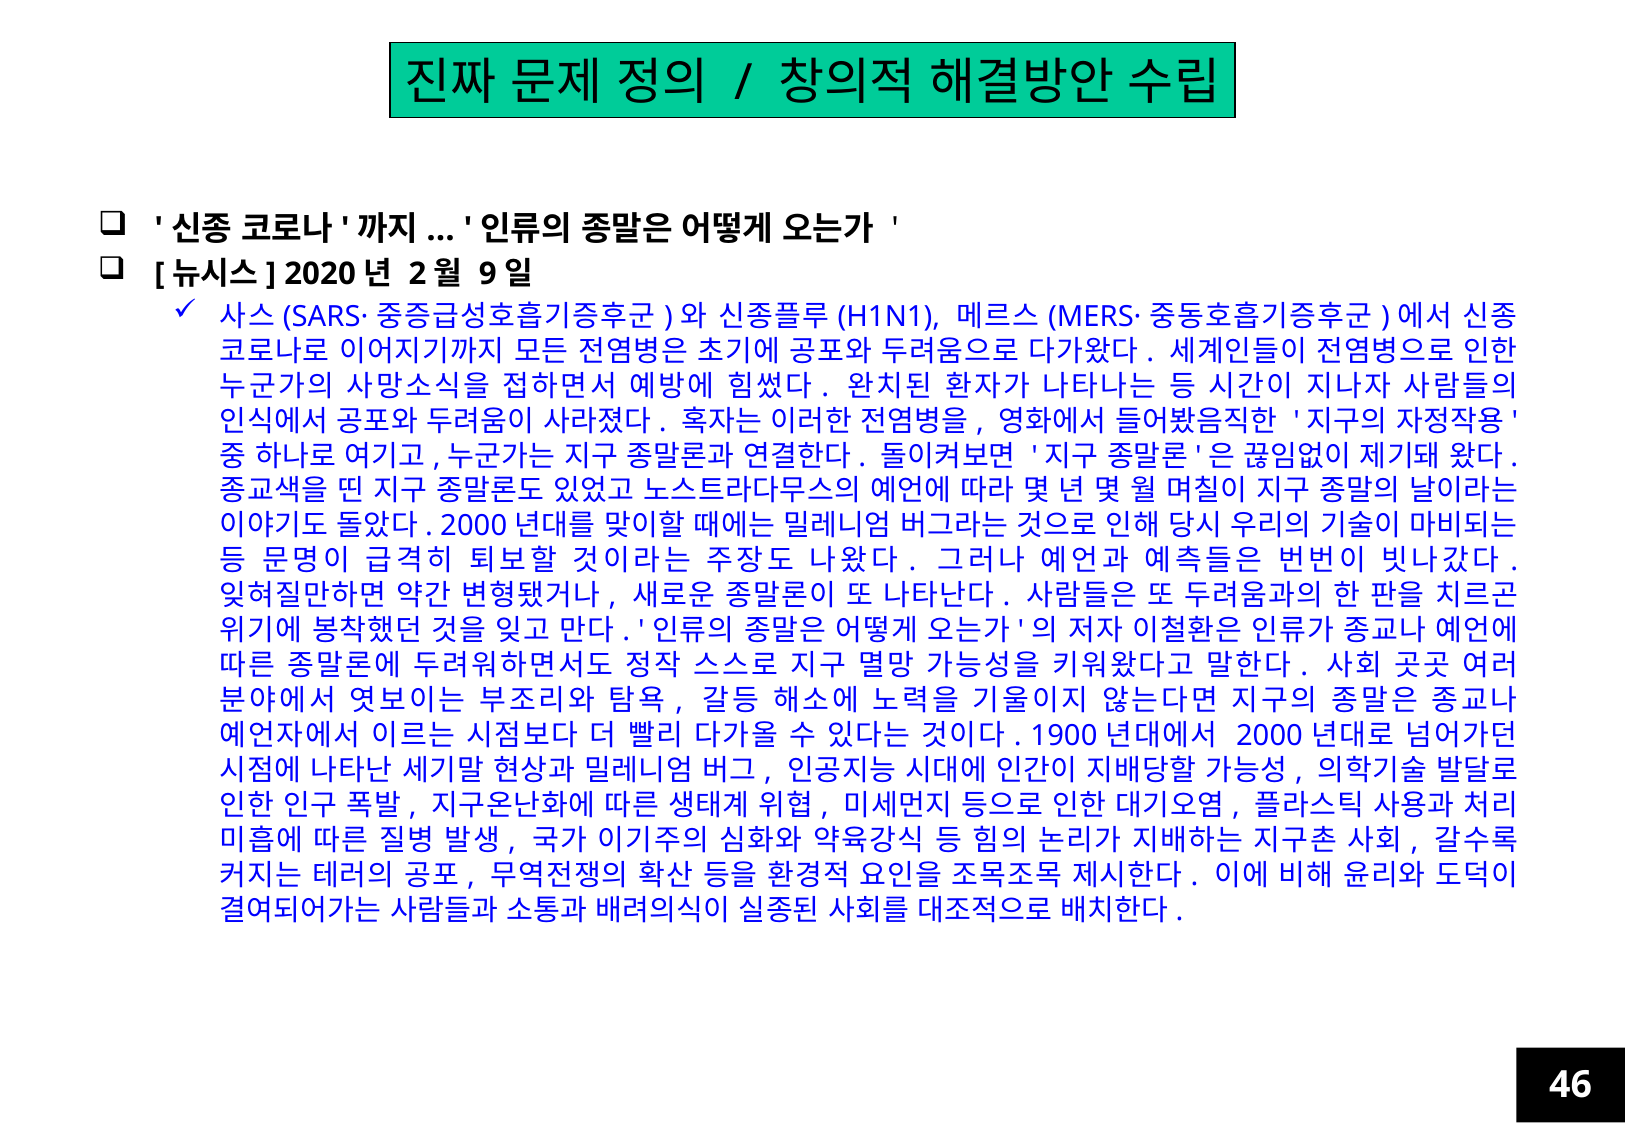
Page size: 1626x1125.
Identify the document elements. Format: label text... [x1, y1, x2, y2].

slide_number 46 [1516, 1047, 1625, 1123]
text_box 진짜 문제 정의 / 창의적 해결방안 수립 [389, 42, 1236, 118]
text_box '신종 코로나'까지... '인류의 종말은 어떻게 오는가 ' [뉴시스] 2020년 2월 9일 사스(SARS·중증급성호흡기증후군)와 신종플루(H1N1), 메르스(MERS·중동호흡기증후군)에서 신종 코로나로 이어지기까지 모든 전염병은 초기에 공포와 두려움으로 다가왔다. 세계인들이 전염병으로 인한 누군가의 사망소식을 접하면서 예방에 힘썼다. 완치된 환자가 나타나는 등 시간이 지나자 사람들의 인식에서 공포와 두려움이 사라졌다. 혹자는 이러한 전염병을, 영화에서 들어봤음직한 '지구의 자정작용' 중 하나로 여기고,누군가는 지구 종말론과 연결한다. 돌이켜보면 '지구 종말론'은 끊임없이 제기돼 왔다. 종교색을 띤 지구 종말론도 있었고 노스트라다무스의 예언에 따라 몇 년 몇 월 며칠이 지구 종말의 날이라는 이야기도 돌았다. 2000년대를 맞이할 때에는 밀레니엄 버그라는 것으로 인해 당시 우리의 기술이 마비되는 등 문명이 급격히 퇴보할 것이라는 주장도 나왔다. 그러나 예언과 예측들은 번번이 빗나갔다. 잊혀질만하면 약간 변형됐거나, 새로운 종말론이 또 나타난다. 사람들은 또 두려움과의 한 판을 치르곤 위기에 봉착했던 것을 잊고 만다. '인류의 종말은 어떻게 오는가'의 저자 이철환은 인류가 종교나 예언에 따른 종말론에 두려워하면서도 정작 스스로 지구 멸망 가능성을 키워왔다고 말한다. 사회 곳곳 여러 분야에서 엿보이는 부조리와 탐욕, 갈등 해소에 노력을 기울이지 않는다면 지구의 종말은 종교나 예언자에서 이르는 시점보다 더 빨리 다가올 수 있다는 것이다. 1900년대에서 2000년대로 넘어가던 시점에 나타난 세기말 현상과 밀레니엄 버그, 인공지능 시대에 인간이 지배당할 가능성, 의학기술 발달로 인한 인구 폭발, 지구온난화에 따른 생태계 위협, 미세먼지 등으로 인한 대기오염, 플라스틱 사용과 처리 미흡에 따른 질병 발생, 국가 이기주의 심화와 약육강식 등 힘의 논리가 지배하는 지구촌 사회, 갈수록 커지는 테러의 공포, 무역전쟁의 확산 등을 환경적 요인을 조목조목 제시한다. 이에 비해 윤리와 도덕이 결여되어가는 사람들과 소통과 배려의식이 실종된 사회를 대조적으로 배치한다. [83, 199, 1533, 1013]
